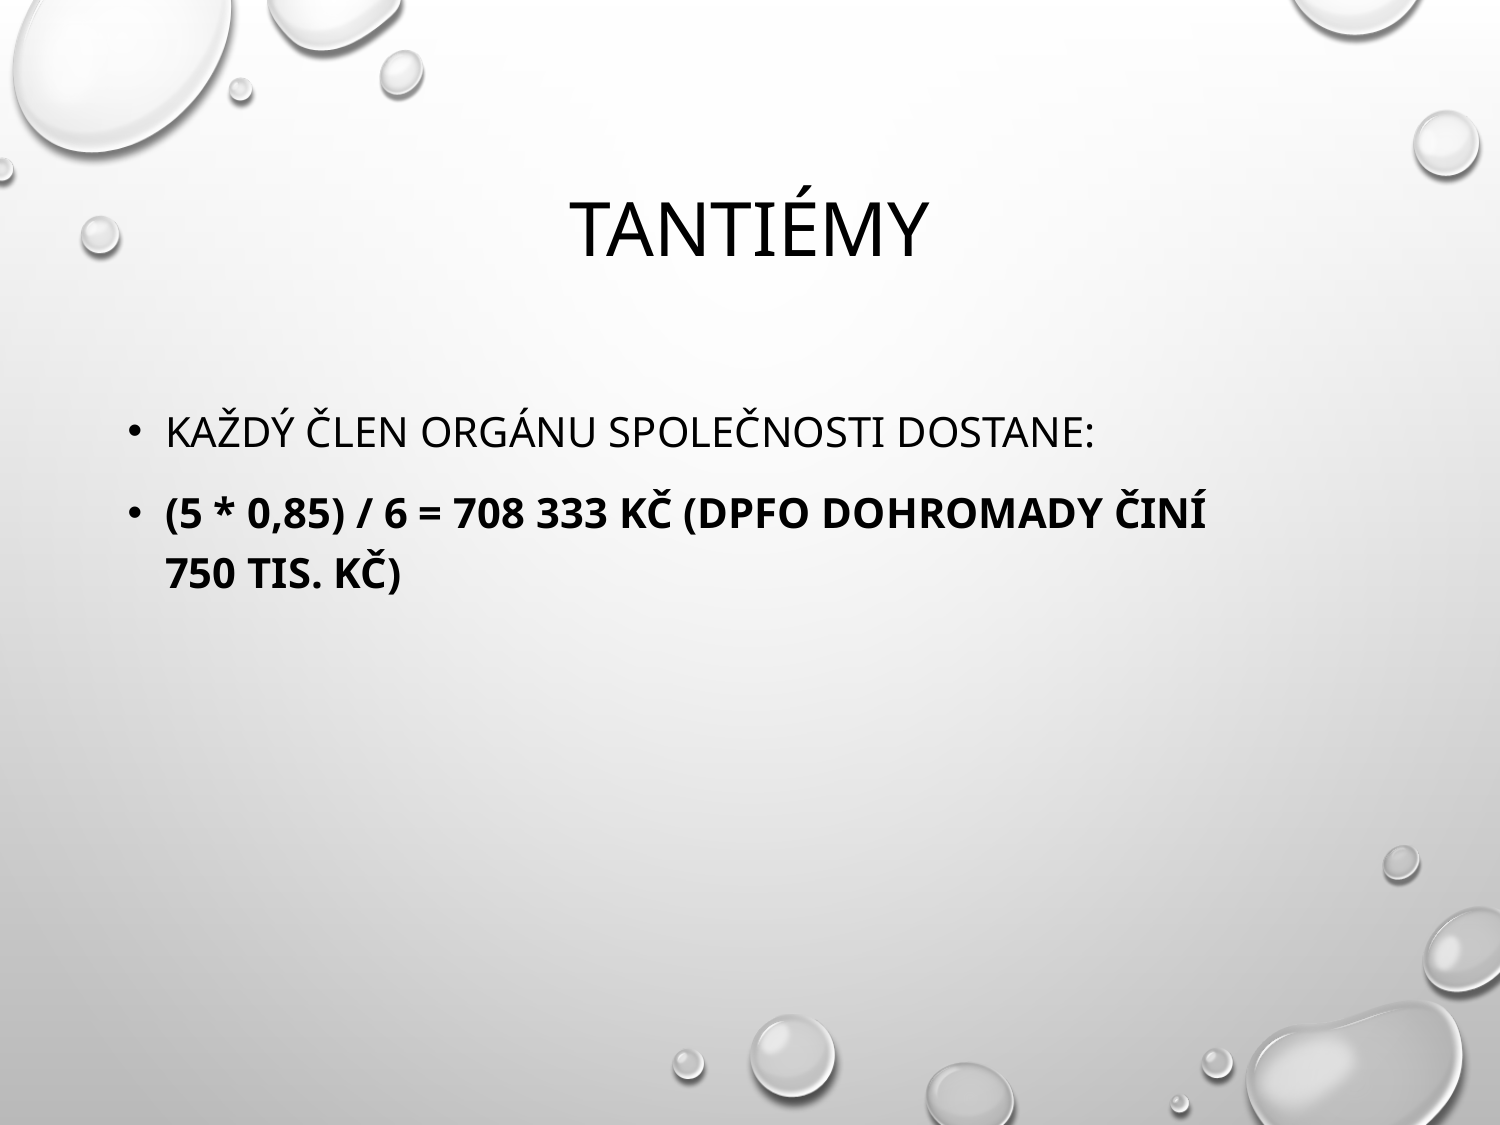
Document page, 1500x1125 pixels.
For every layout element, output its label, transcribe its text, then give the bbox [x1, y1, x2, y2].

list Každý člen orgánu společnosti dostane: (5 * 0,85) / 6 = 708 333 Kč (DPFO dohromady činí 750 tis. Kč) [112, 388, 1388, 950]
title Tantiémy [112, 101, 1388, 364]
picture [0, 0, 1500, 1125]
